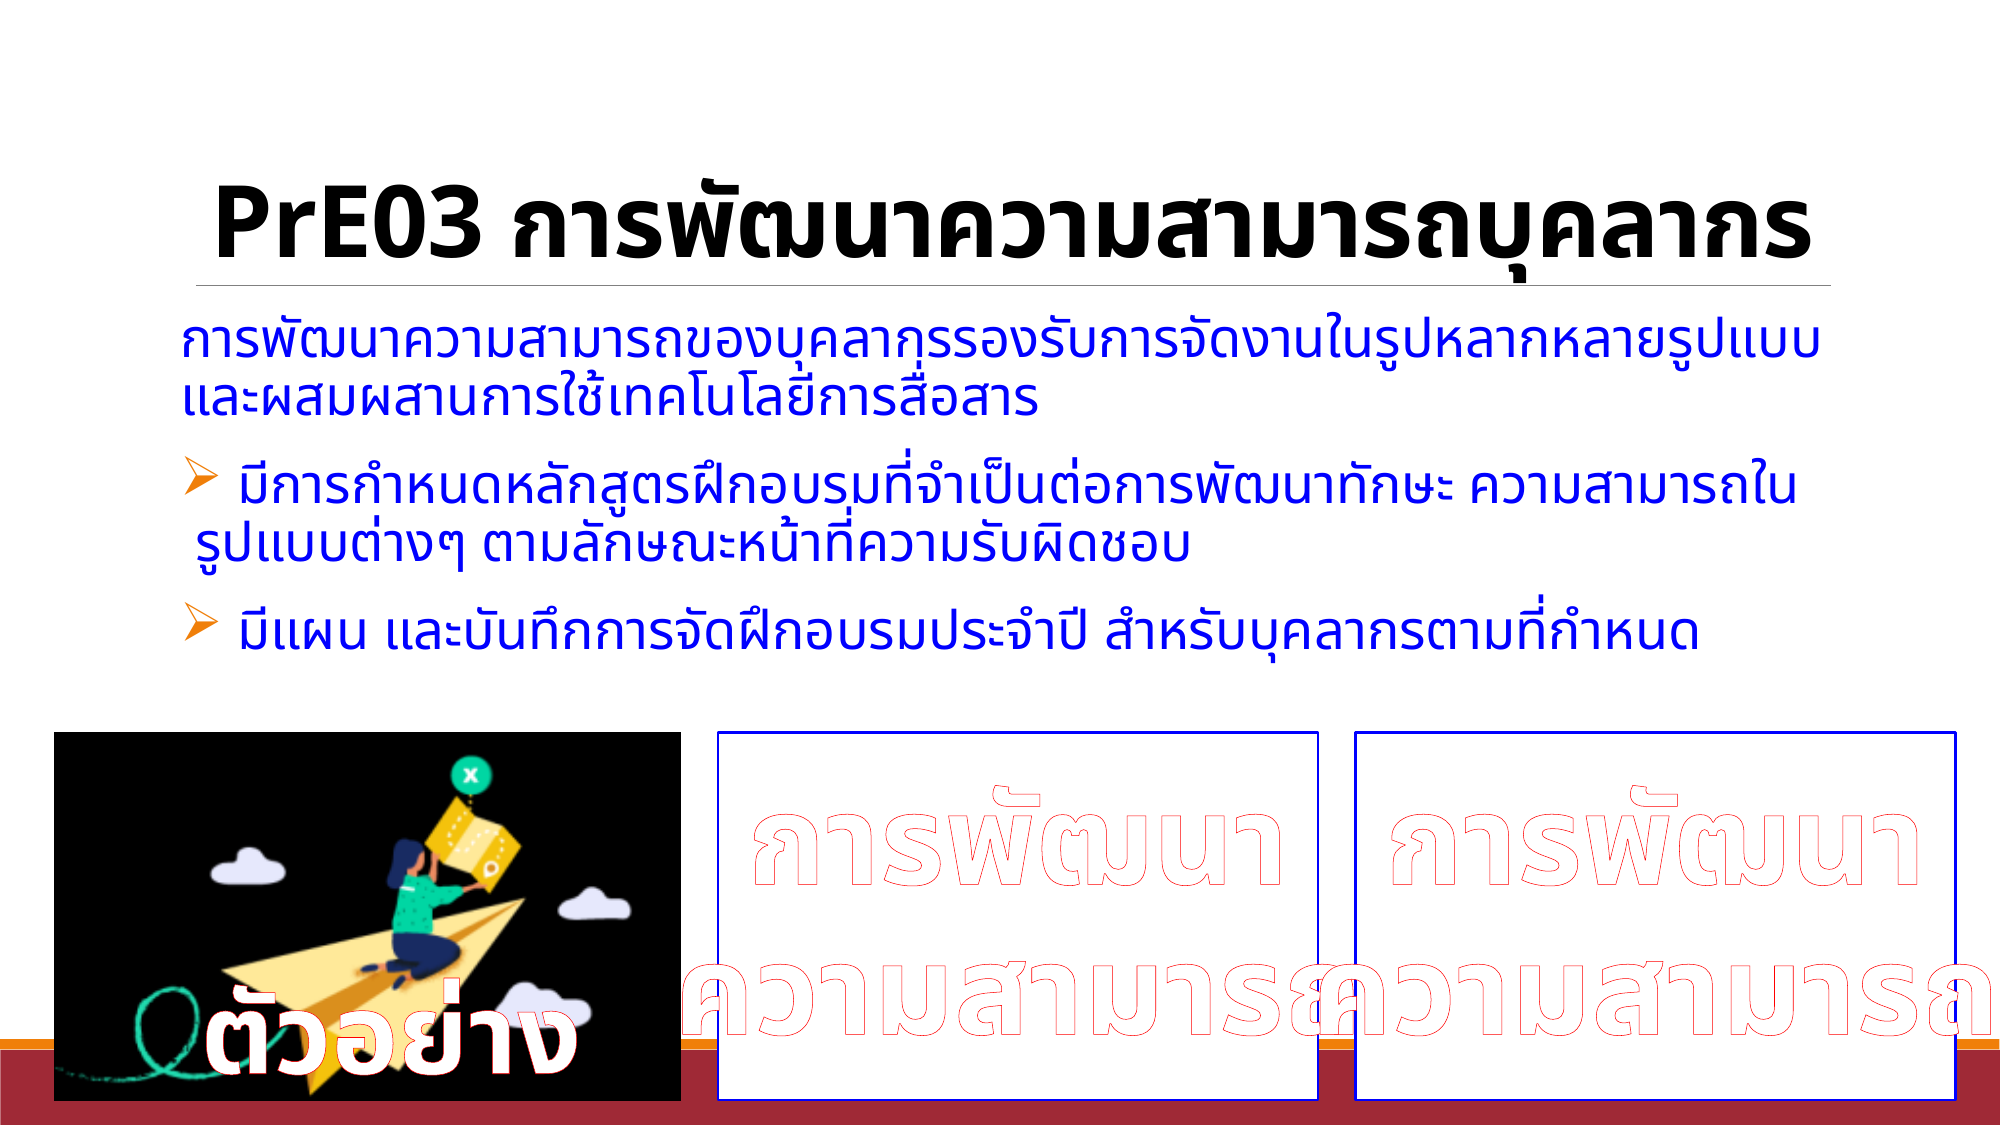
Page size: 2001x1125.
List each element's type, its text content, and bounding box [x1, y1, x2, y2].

title PrE03 การพัฒนาความสามารถบุคลากร [180, 47, 1830, 285]
list การพัฒนาความสามารถของบุคลากรรองรับการจัดงานในรูปหลากหลายรูปแบบและผสมผสานการใช้เทคโนโลยีการสื่อสาร มีการกำหนดหลักสูตรฝึกอบรมที่จำเป็นต่อการพัฒนาทักษะ ความสามารถในรูปแบบต่างๆ ตามลักษณะหน้าที่ความรับผิดชอบ มีแผน และบันทึกการจัดฝึกอบรมประจำปี สำหรับบุคลากรตามที่กำหนด [180, 302, 1830, 963]
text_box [717, 732, 1319, 1101]
picture [53, 732, 682, 1101]
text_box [1354, 732, 1956, 1101]
